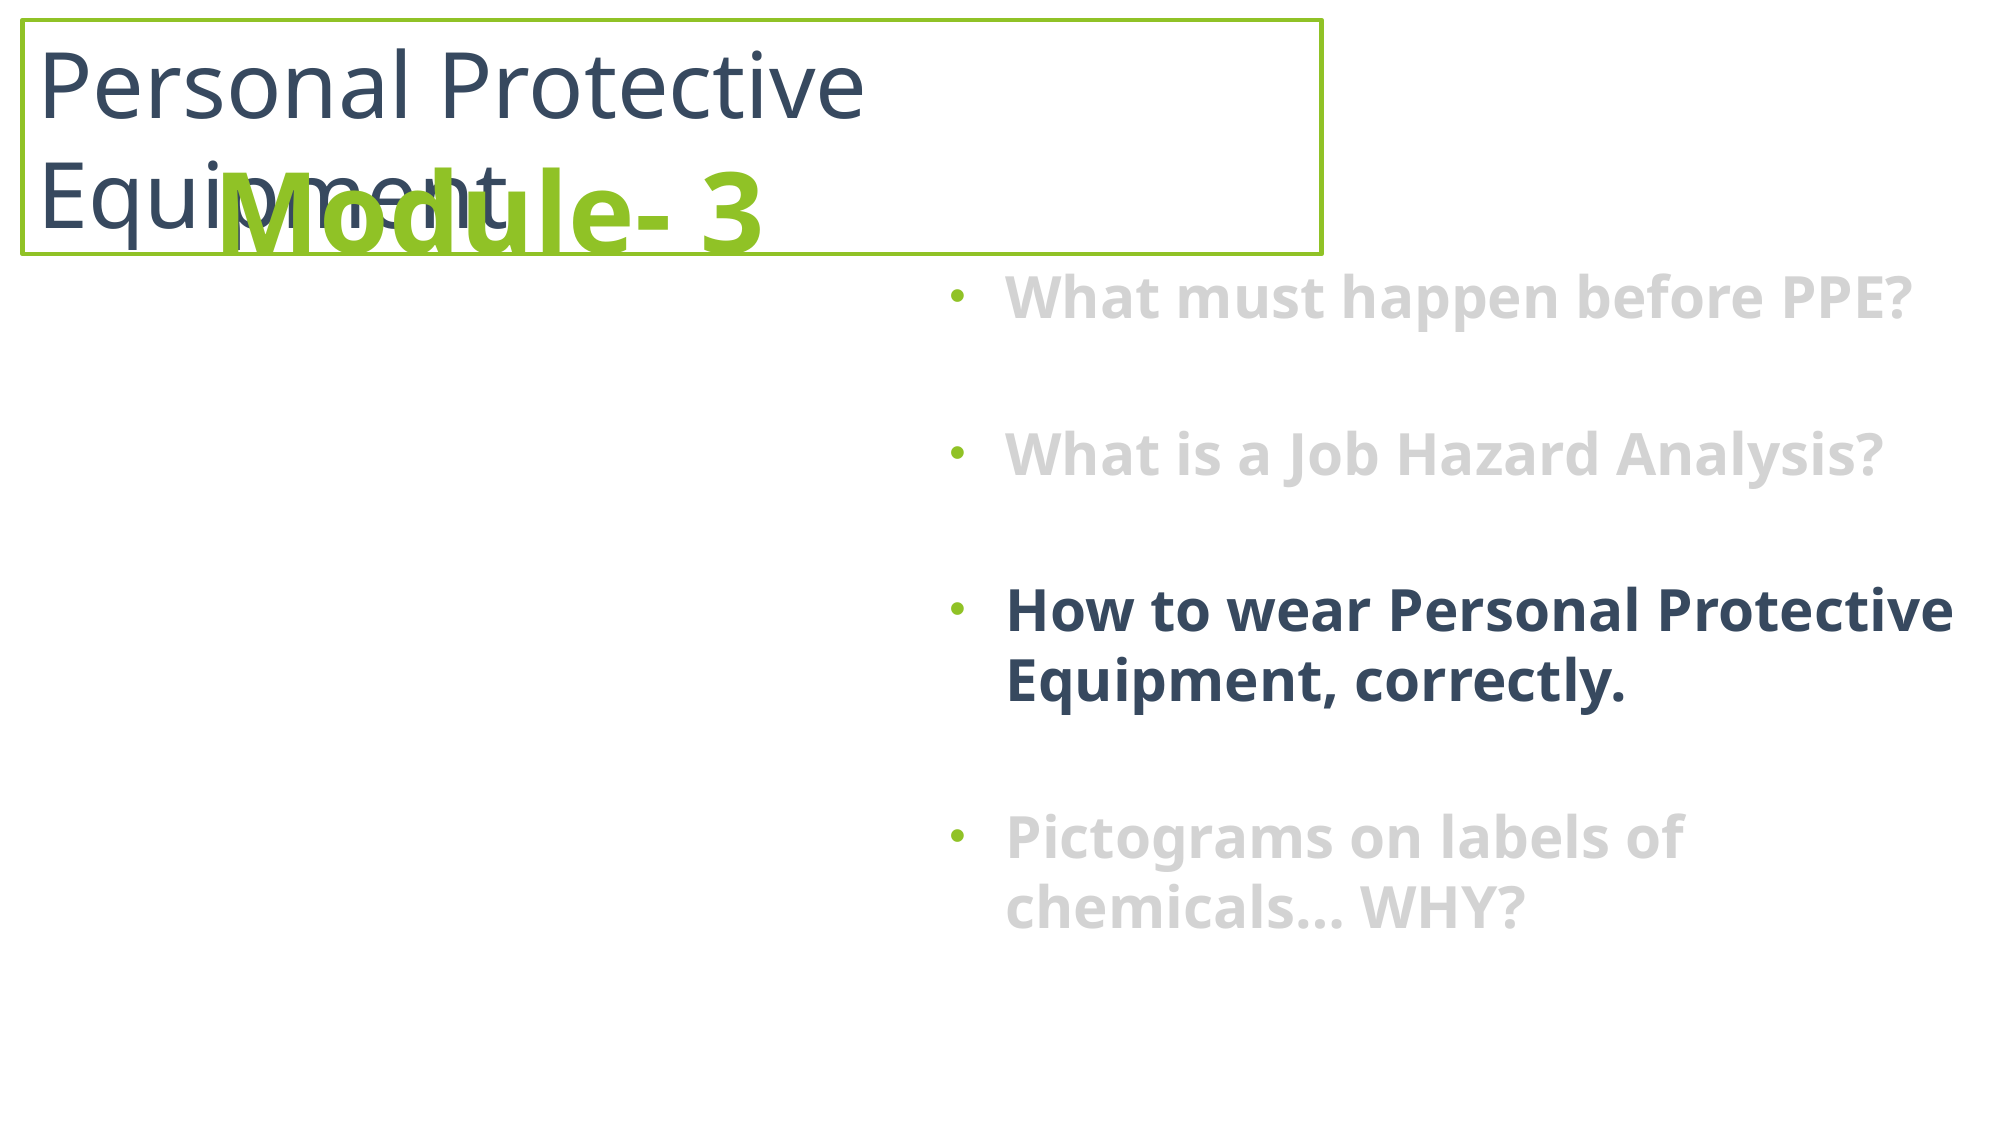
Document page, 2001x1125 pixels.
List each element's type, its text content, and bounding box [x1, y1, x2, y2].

list What must happen before PPE? What is a Job Hazard Analysis? How to wear Personal Protective Equipment, correctly. Pictograms on labels of chemicals… WHY? [934, 182, 2000, 1019]
text_box Personal Protective Equipment [22, 19, 1322, 255]
title Module- 3 [111, 99, 1522, 317]
